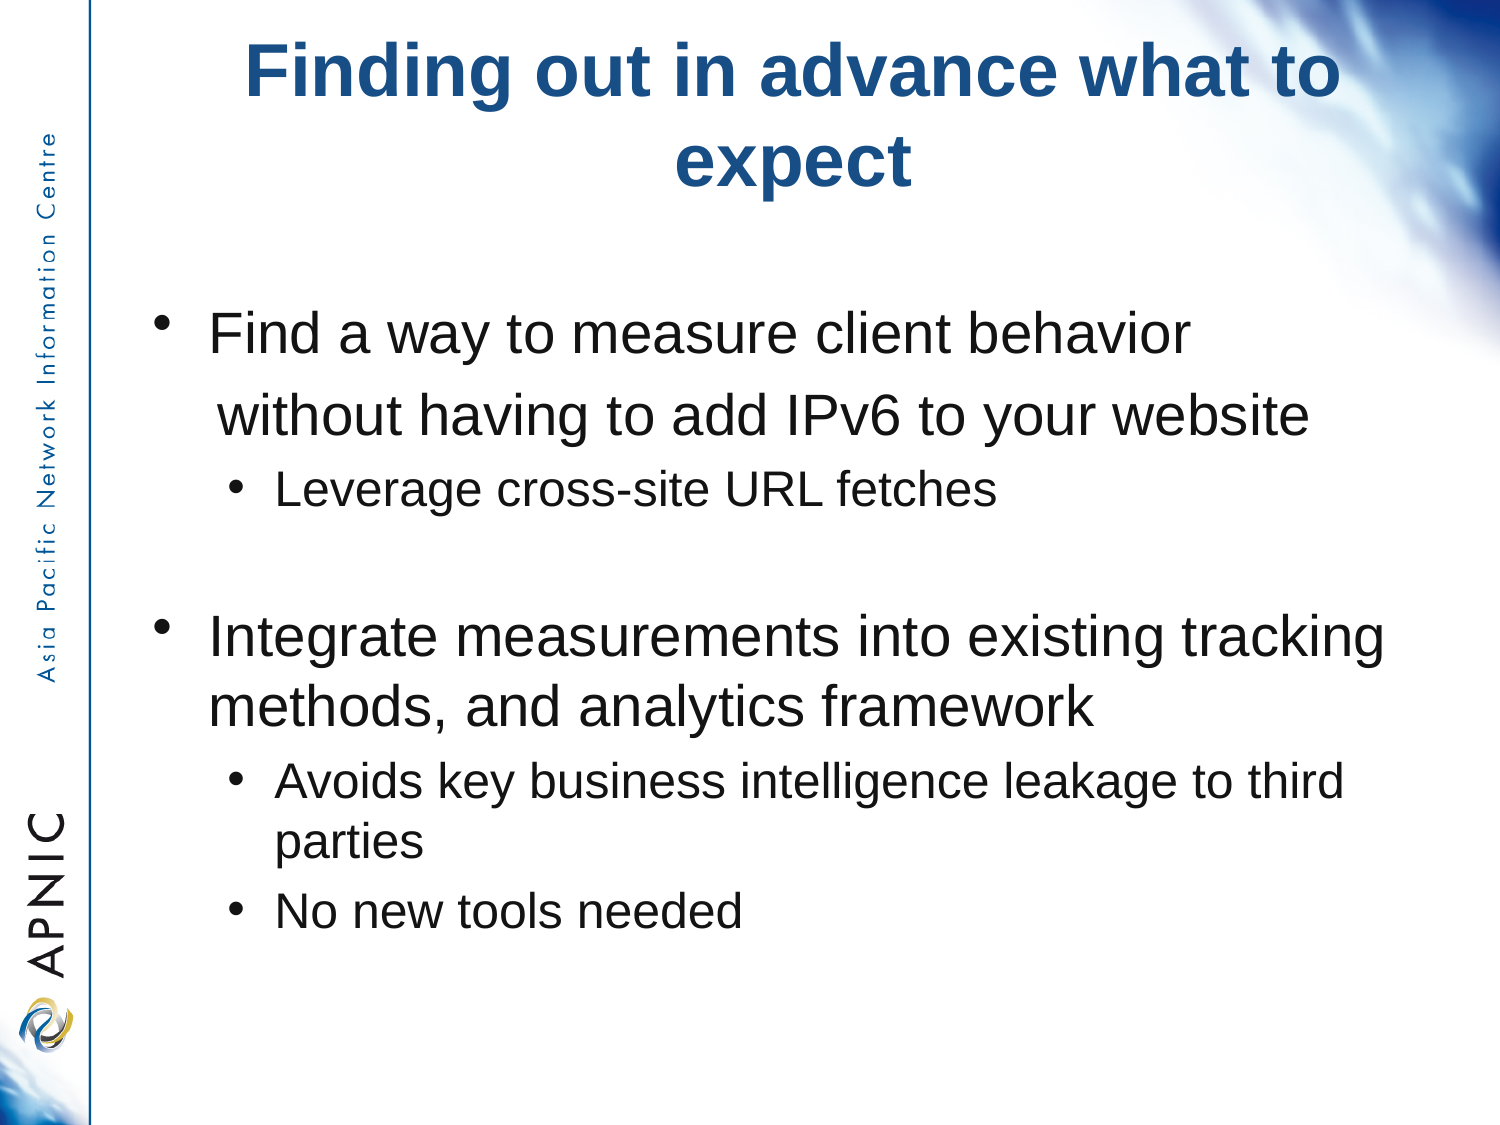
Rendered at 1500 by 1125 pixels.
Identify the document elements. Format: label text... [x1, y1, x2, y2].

title Finding out in advance what to expect [137, 62, 1451, 251]
picture [0, 0, 1500, 1125]
list Find a way to measure client behavior without having to add IPv6 to your website Leverage cross-site URL fetches Integrate measurements into existing tracking methods, and analytics framework Avoids key business intelligence leakage to third parties No new tools needed [137, 287, 1451, 1076]
